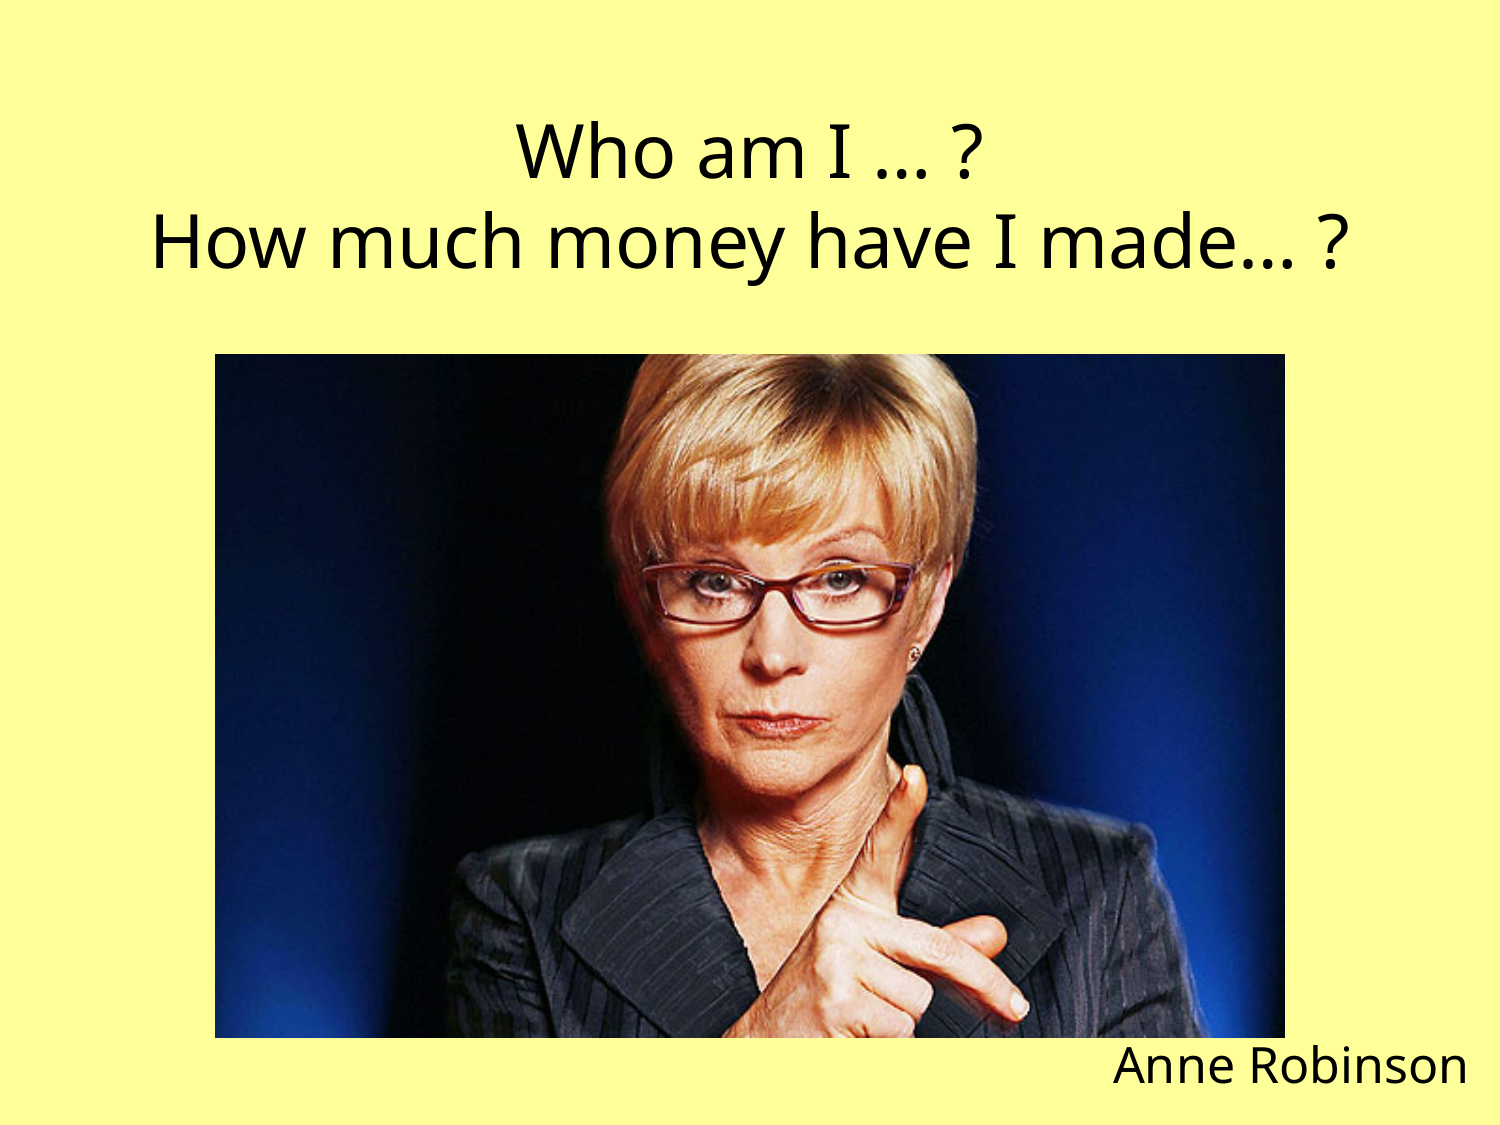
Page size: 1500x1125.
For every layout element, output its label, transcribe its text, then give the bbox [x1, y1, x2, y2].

picture [215, 354, 1285, 1038]
text_box Anne Robinson [1098, 1026, 1485, 1101]
title Who am I … ? How much money have I made… ? [112, 99, 1388, 288]
